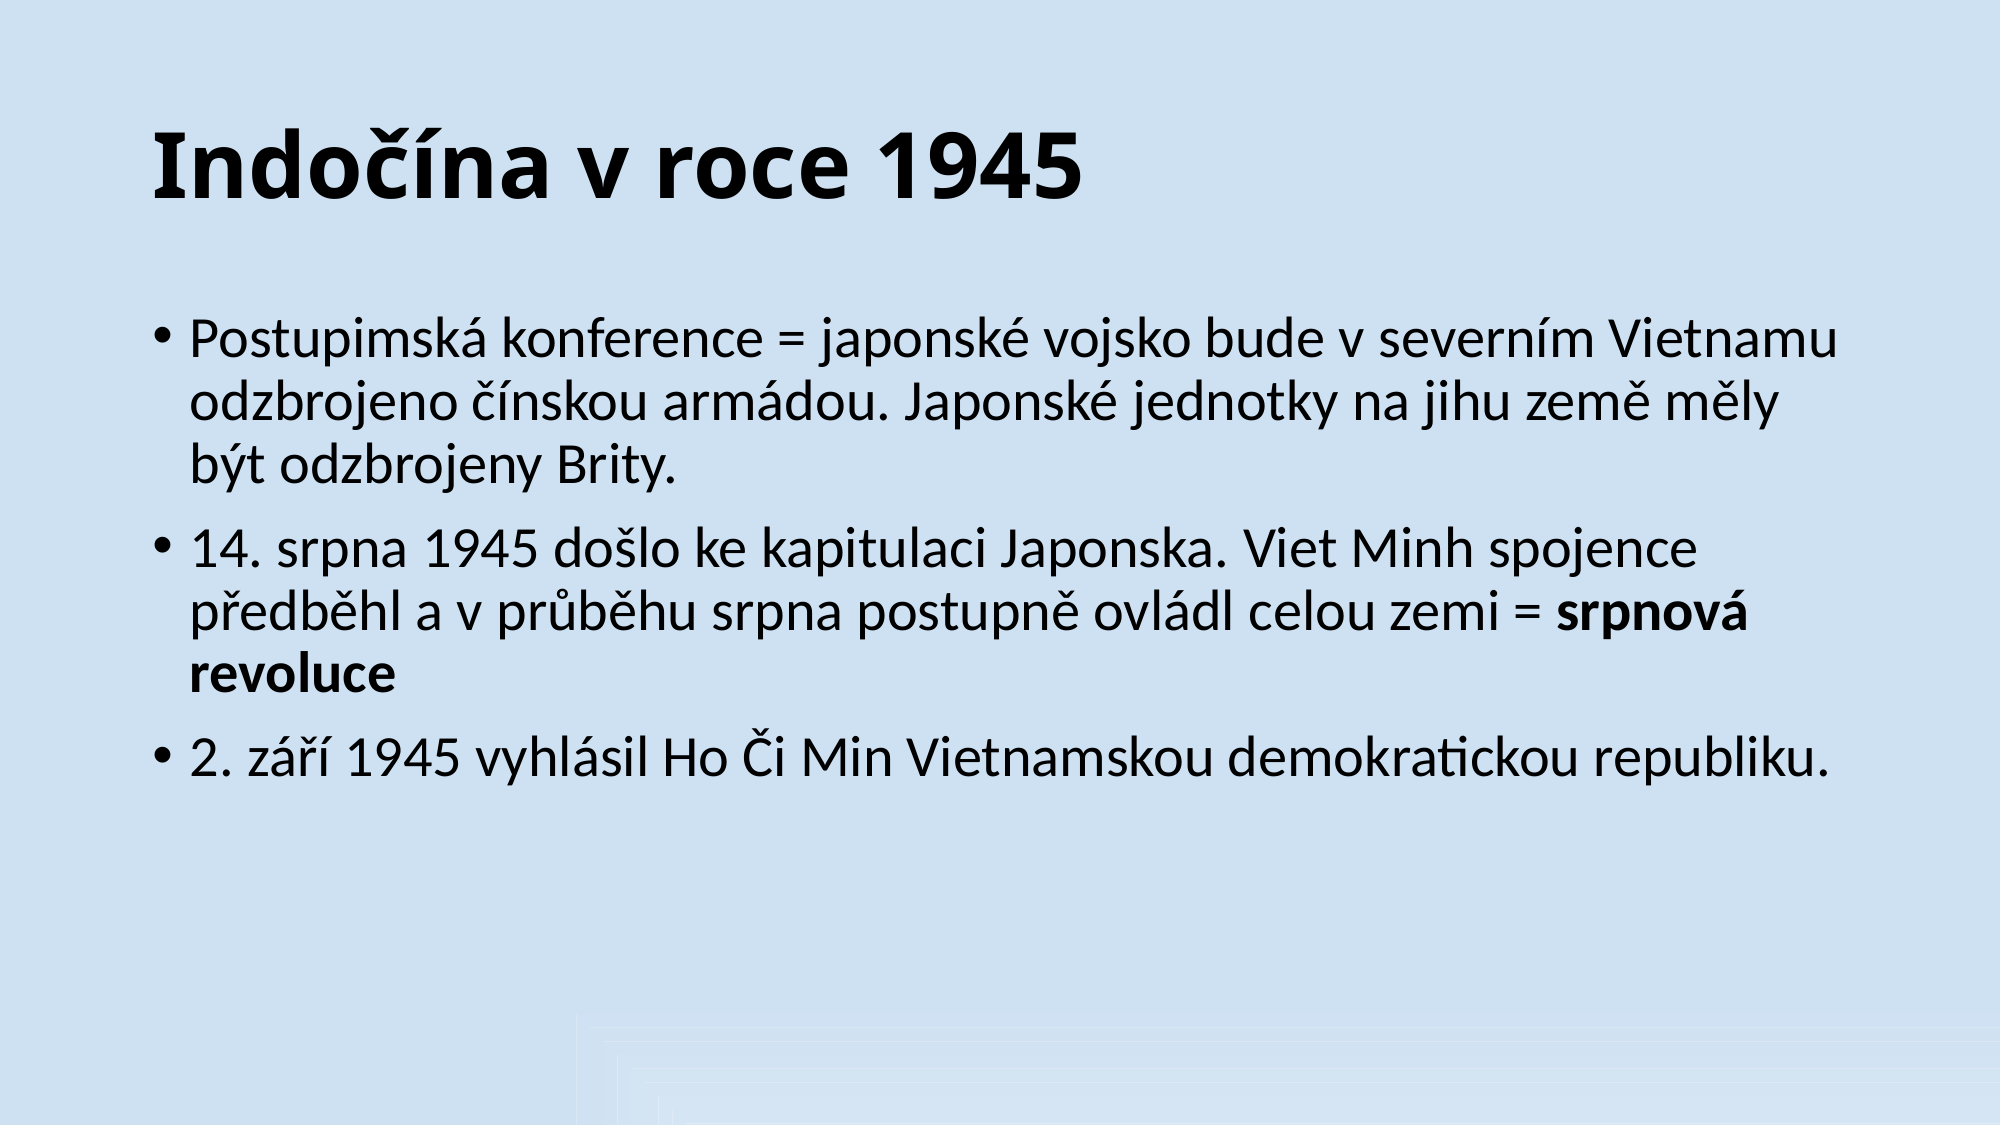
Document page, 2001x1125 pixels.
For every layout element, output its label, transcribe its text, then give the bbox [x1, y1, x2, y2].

title Indočína v roce 1945 [137, 59, 1863, 278]
list Postupimská konference = japonské vojsko bude v severním Vietnamu odzbrojeno čínskou armádou. Japonské jednotky na jihu země měly být odzbrojeny Brity. 14. srpna 1945 došlo ke kapitulaci Japonska. Viet Minh spojence předběhl a v průběhu srpna postupně ovládl celou zemi = srpnová revoluce 2. září 1945 vyhlásil Ho Či Min Vietnamskou demokratickou republiku. [137, 299, 1863, 1014]
